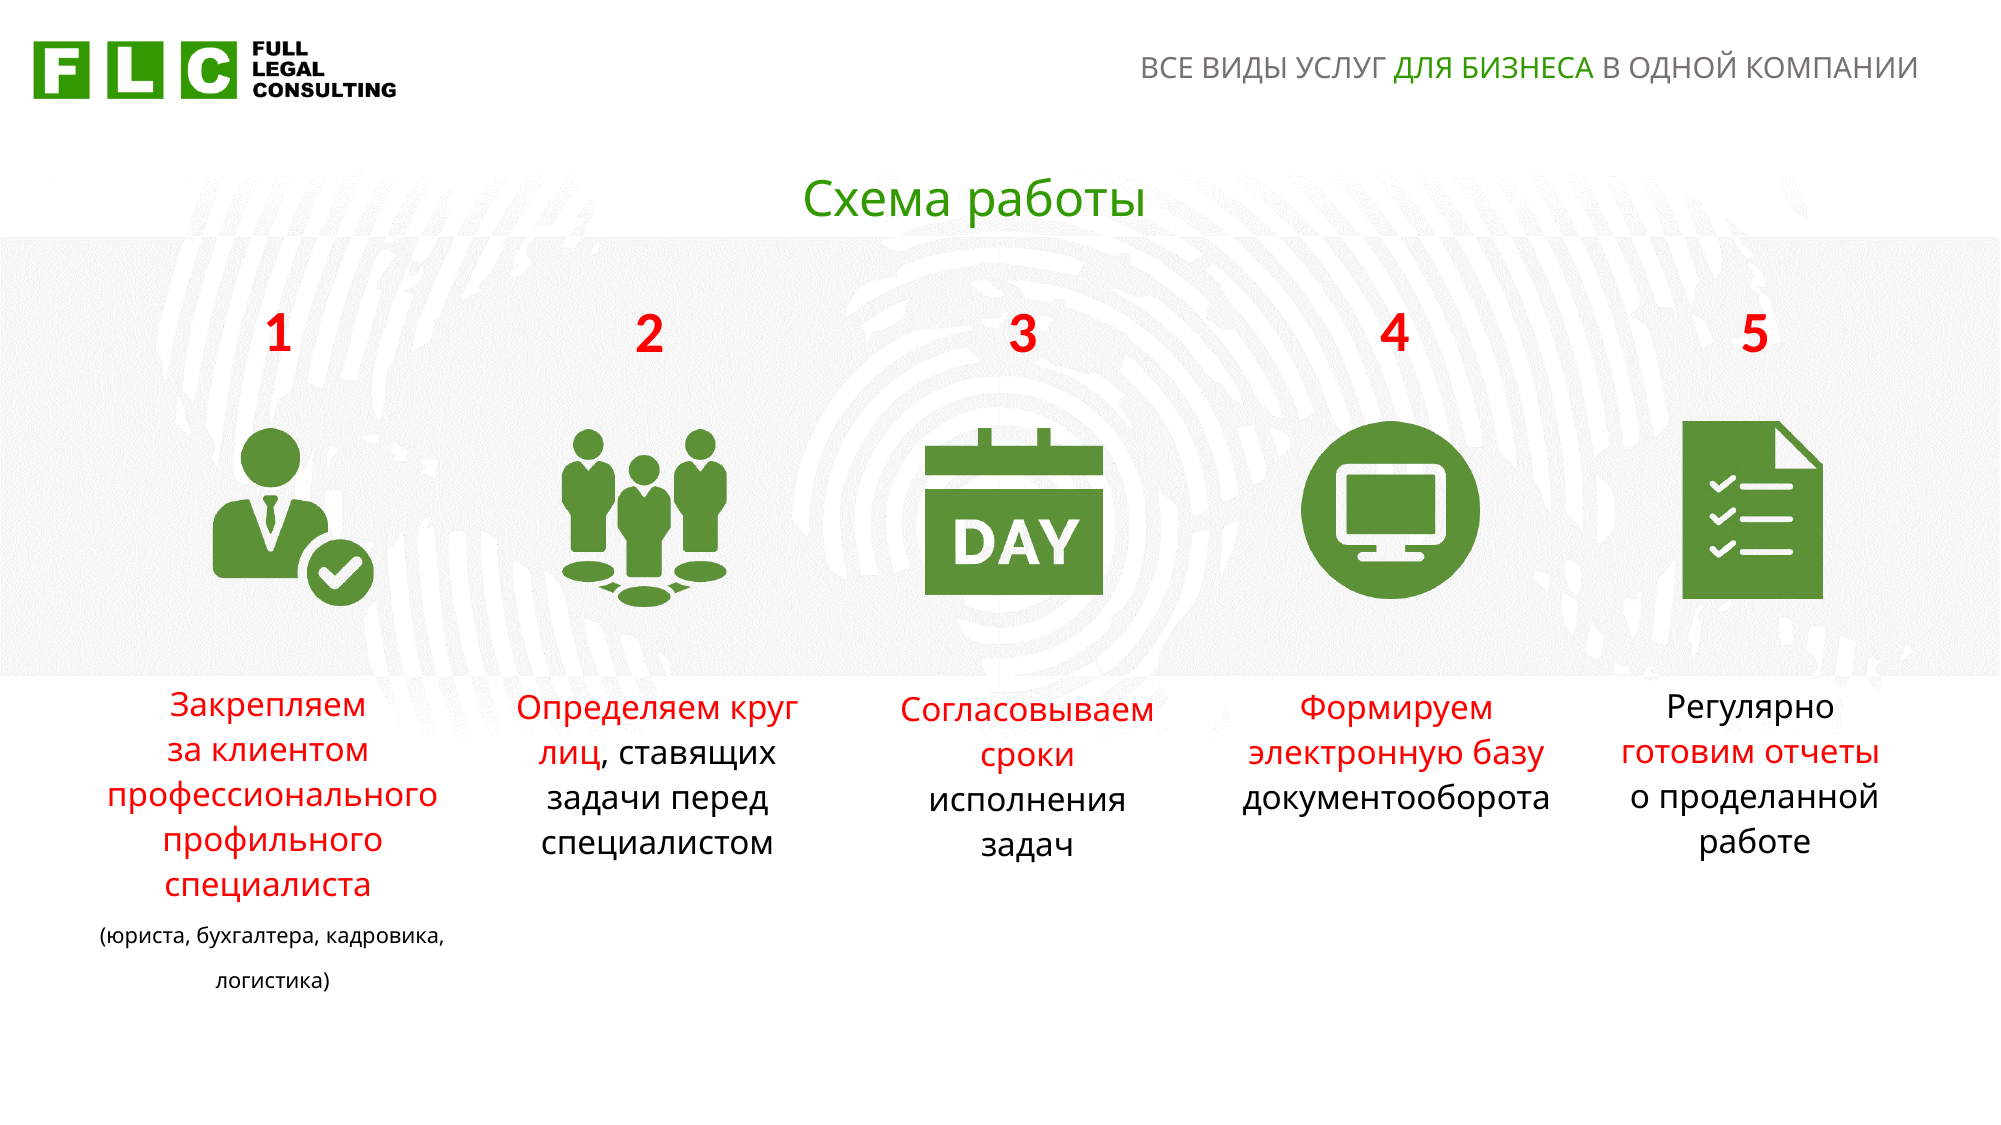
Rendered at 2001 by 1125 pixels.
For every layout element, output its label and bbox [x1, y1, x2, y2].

picture [0, 0, 2000, 1010]
text_box [199, 285, 1834, 373]
text_box [204, 421, 1842, 607]
